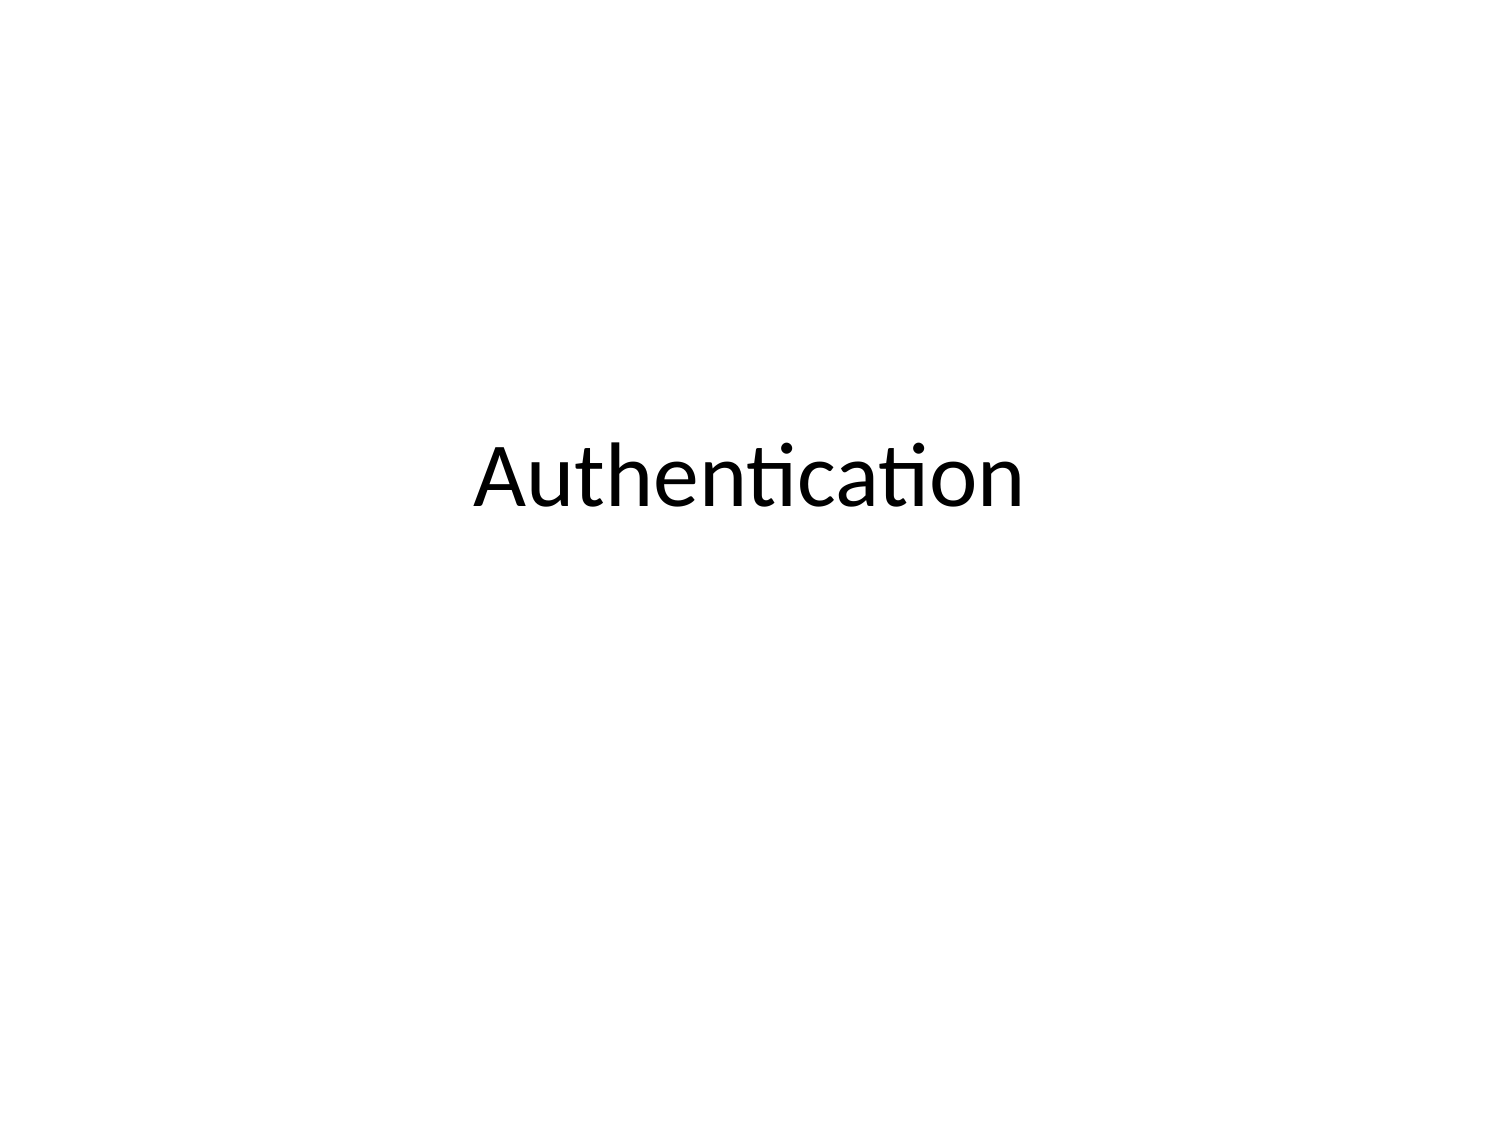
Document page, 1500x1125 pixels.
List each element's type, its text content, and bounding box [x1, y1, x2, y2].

title Authentication [112, 349, 1388, 591]
